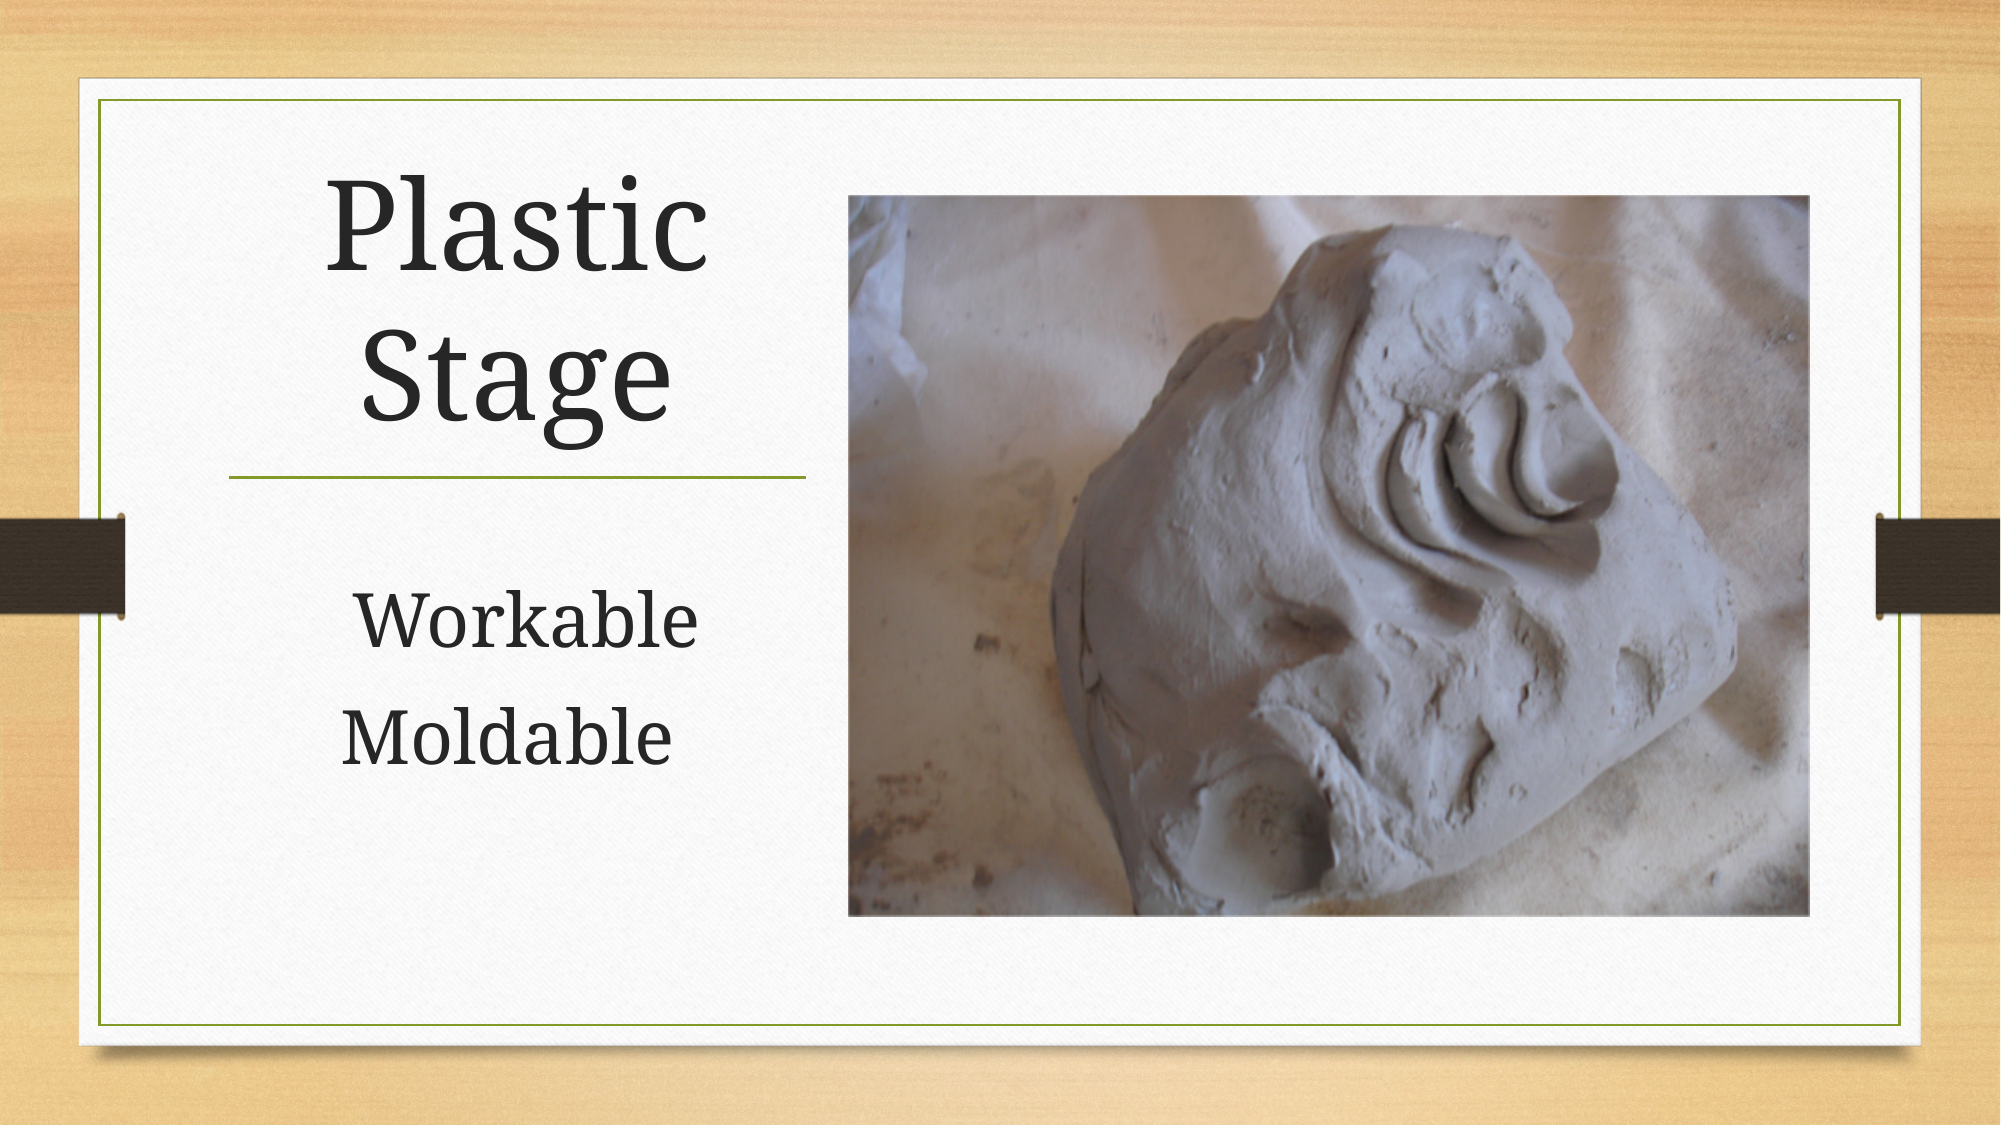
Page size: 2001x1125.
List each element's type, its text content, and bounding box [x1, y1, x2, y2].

title Plastic Stage [212, 227, 823, 453]
picture [0, 0, 2001, 1125]
list Workable Moldable [212, 497, 823, 898]
